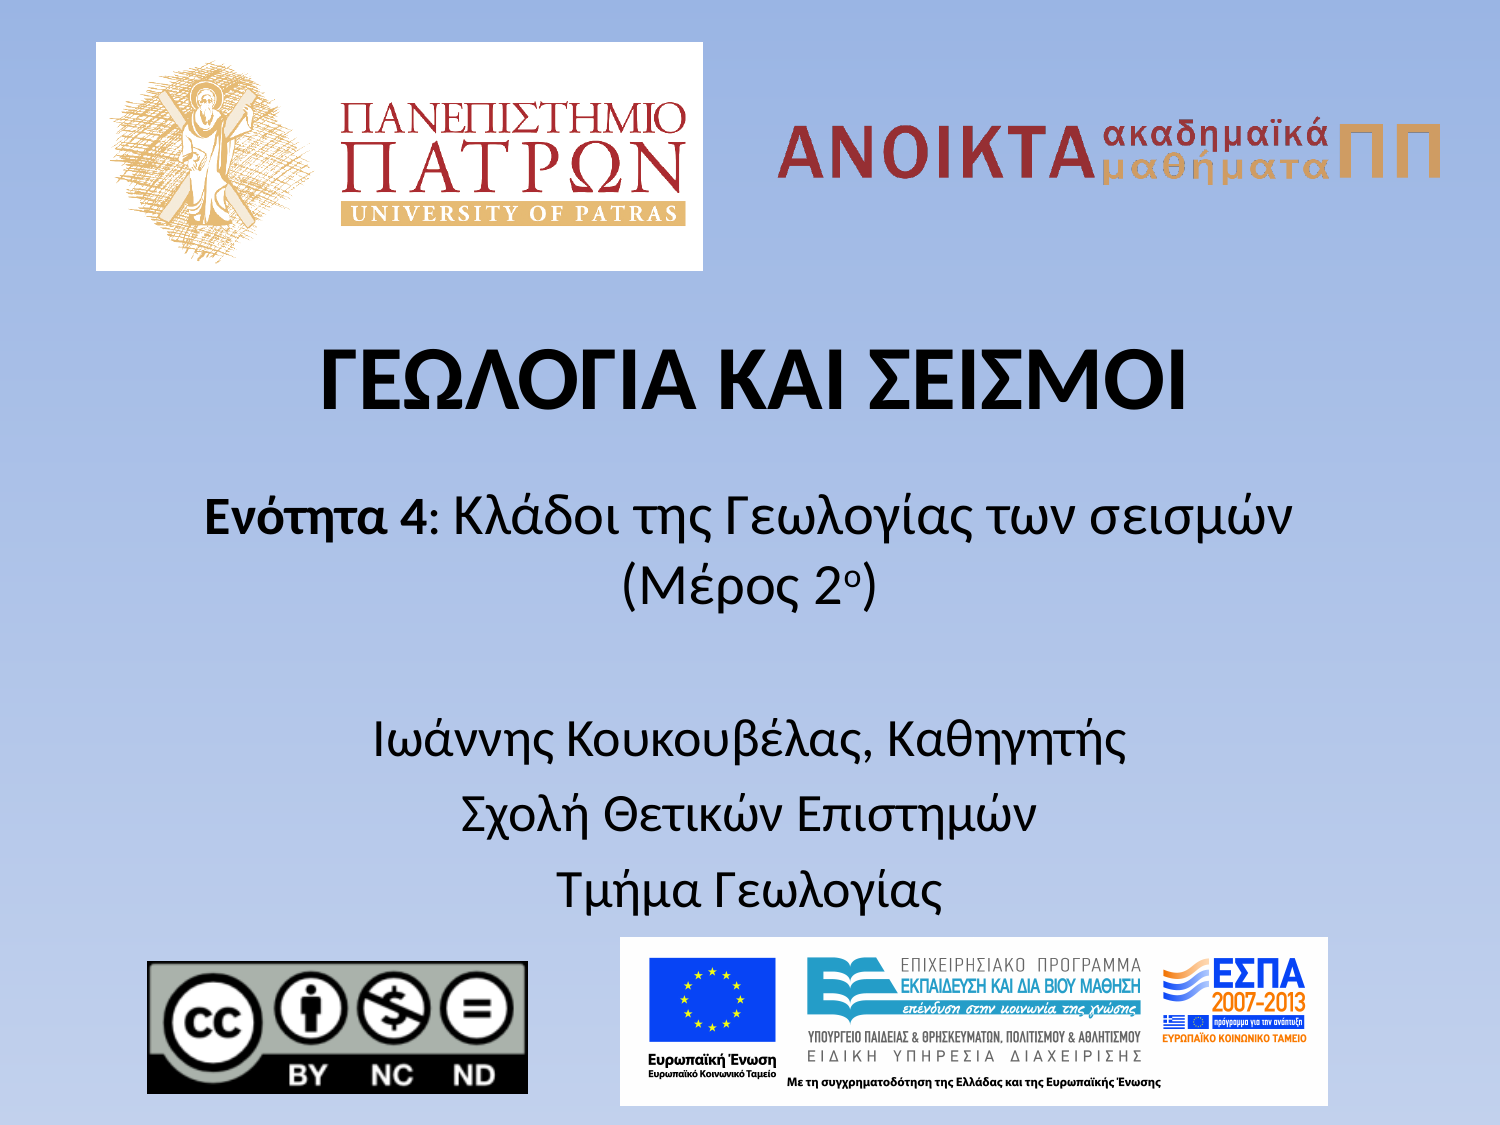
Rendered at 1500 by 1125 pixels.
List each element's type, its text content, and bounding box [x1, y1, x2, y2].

picture [738, 77, 1480, 232]
picture [147, 960, 528, 1095]
picture [96, 42, 704, 271]
list Ενότητα 4: Κλάδοι της Γεωλογίας των σεισμών (Μέρος 2ο) Ιωάννης Κουκουβέλας, Καθηγητής Σχολή Θετικών Επιστημών Τμήμα Γεωλογίας [0, 468, 1500, 929]
picture [619, 937, 1328, 1107]
title ΓΕΩΛΟΓΙΑ ΚΑΙ ΣΕΙΣΜΟΙ [289, 302, 1223, 443]
